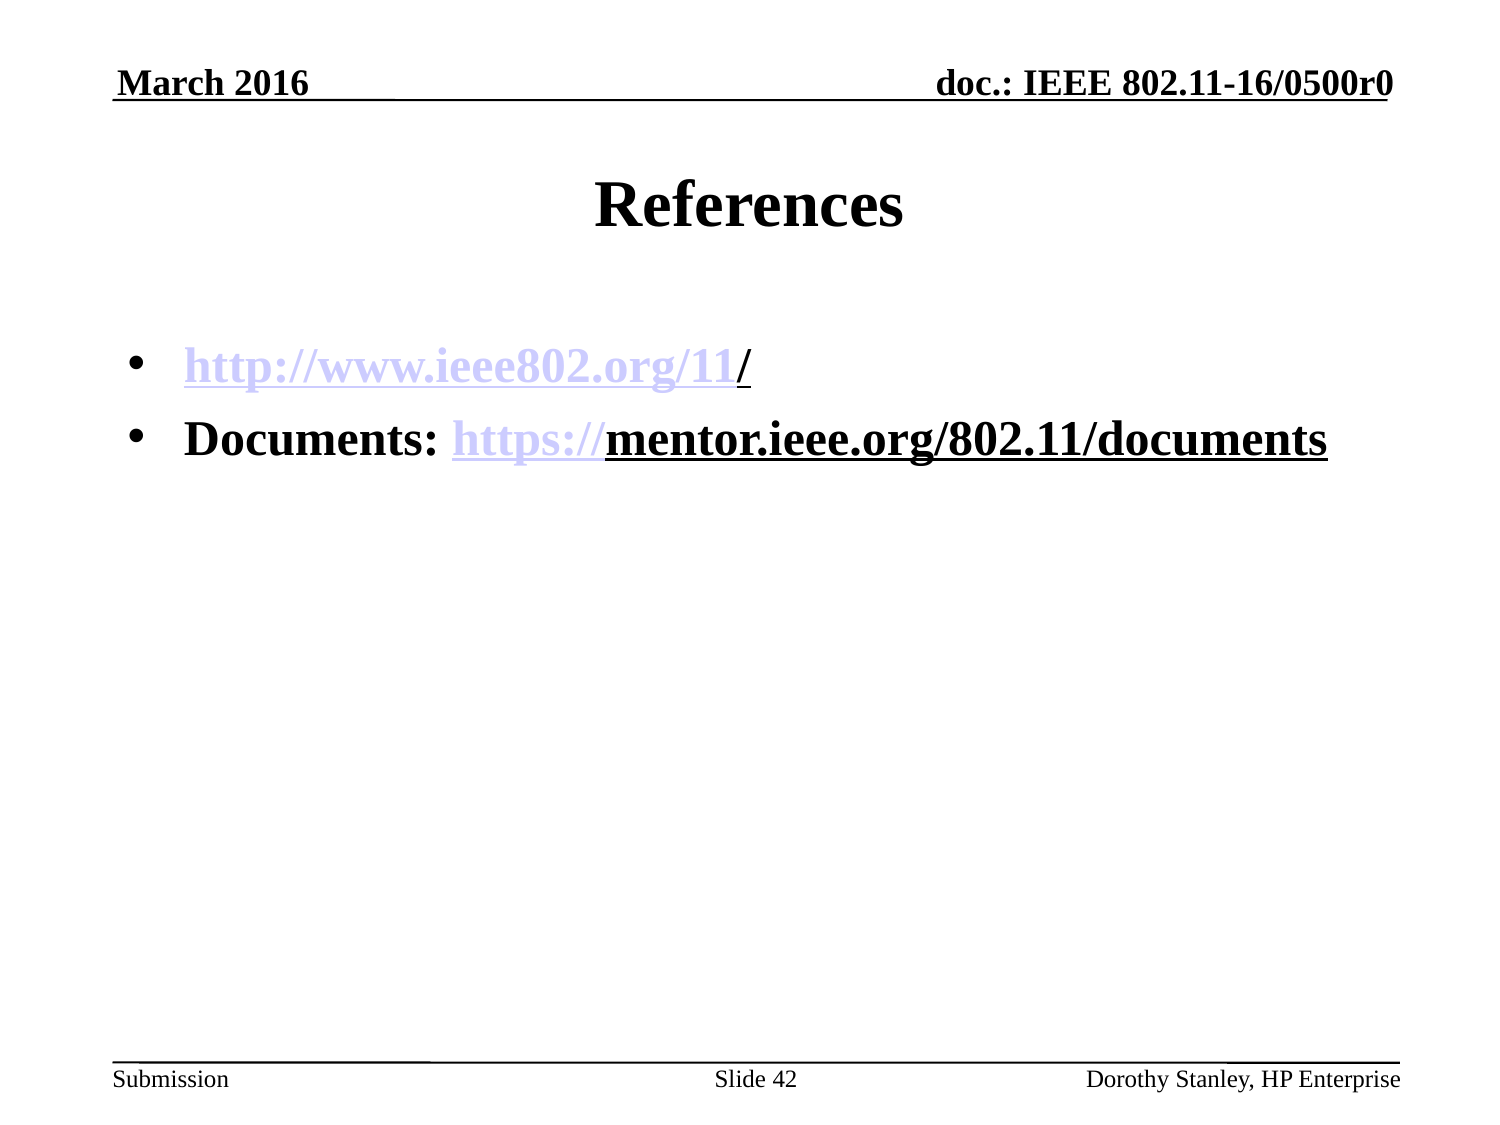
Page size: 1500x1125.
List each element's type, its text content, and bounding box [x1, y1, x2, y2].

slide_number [116, 58, 507, 104]
title References [112, 112, 1388, 288]
list http://www.ieee802.org/11/ Documents: https://mentor.ieee.org/802.11/documents [112, 324, 1388, 1016]
slide_number Slide 42 [712, 1061, 800, 1123]
footer Dorothy Stanley, HP Enterprise [1019, 1061, 1402, 1093]
